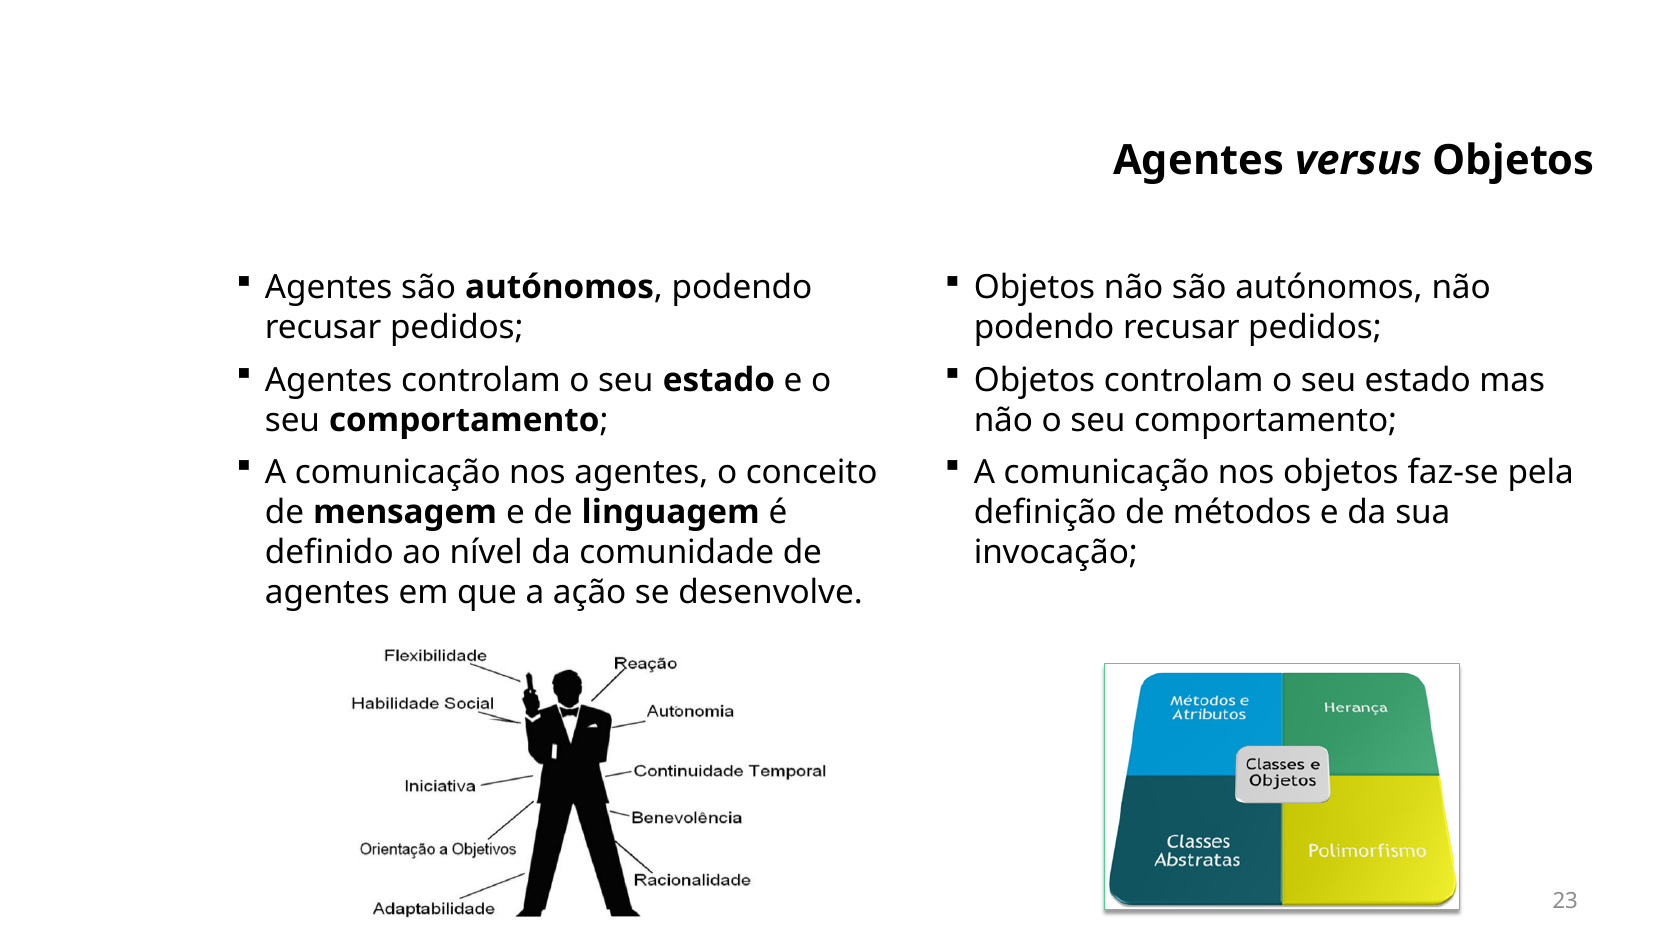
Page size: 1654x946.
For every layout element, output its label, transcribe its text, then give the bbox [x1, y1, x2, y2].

picture [1098, 661, 1465, 919]
slide_number 23 [1461, 886, 1595, 927]
list Agentes são autónomos, podendo recusar pedidos; Agentes controlam o seu estado e o seu comportamento; A comunicação nos agentes, o conceito de mensagem e de linguagem é definido ao nível da comunidade de agentes em que a ação se desenvolve. Objetos não são autónomos, não podendo recusar pedidos; Objetos controlam o seu estado mas não o seu comportamento; A comunicação nos objetos faz-se pela definição de métodos e da sua invocação; [236, 265, 1595, 886]
title Agentes versus Objetos [236, 132, 1595, 251]
picture [318, 635, 840, 922]
